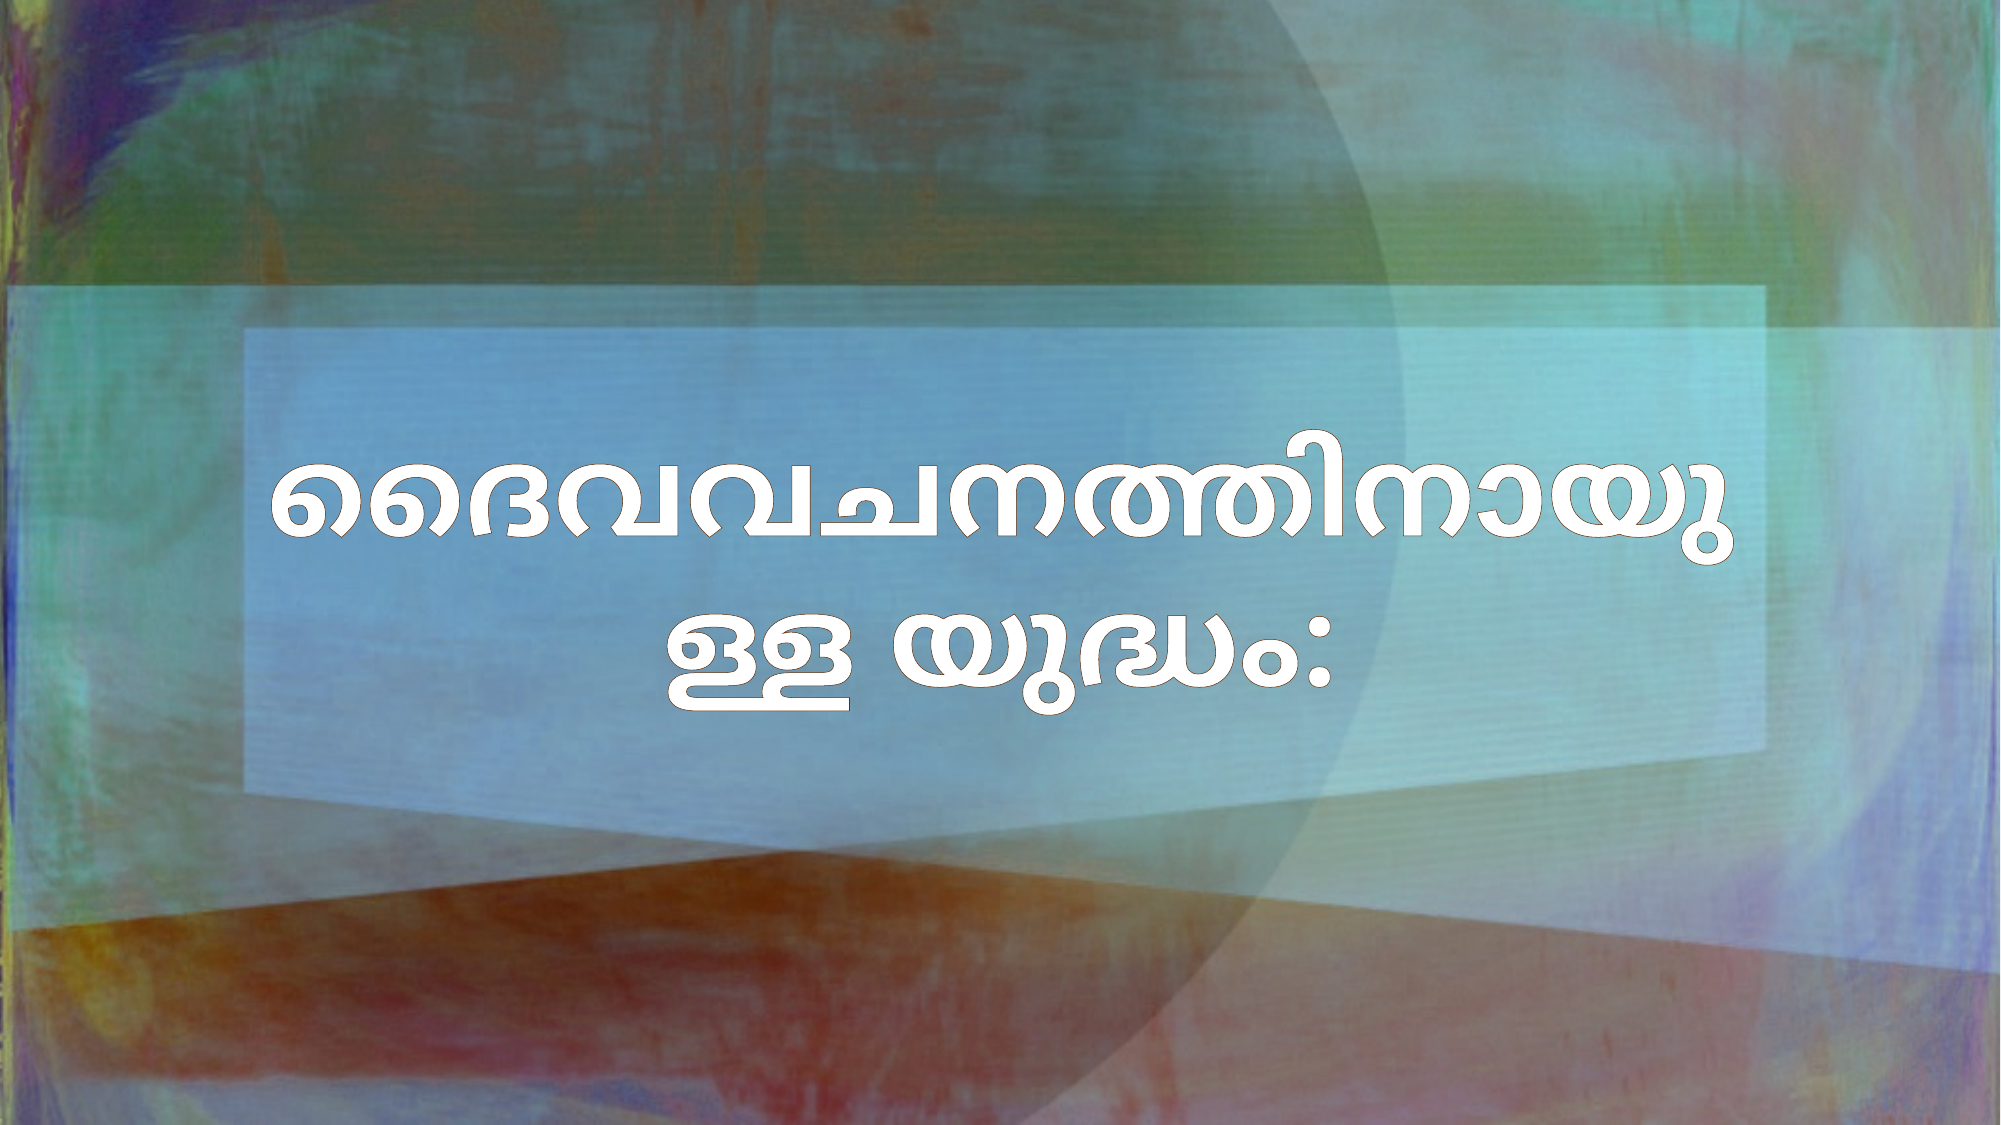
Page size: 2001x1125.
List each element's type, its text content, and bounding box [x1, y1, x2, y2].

text_box ദൈവവചനത്തിനായുള്ള യുദ്ധം: [238, 403, 1761, 719]
picture [0, 0, 2001, 1125]
